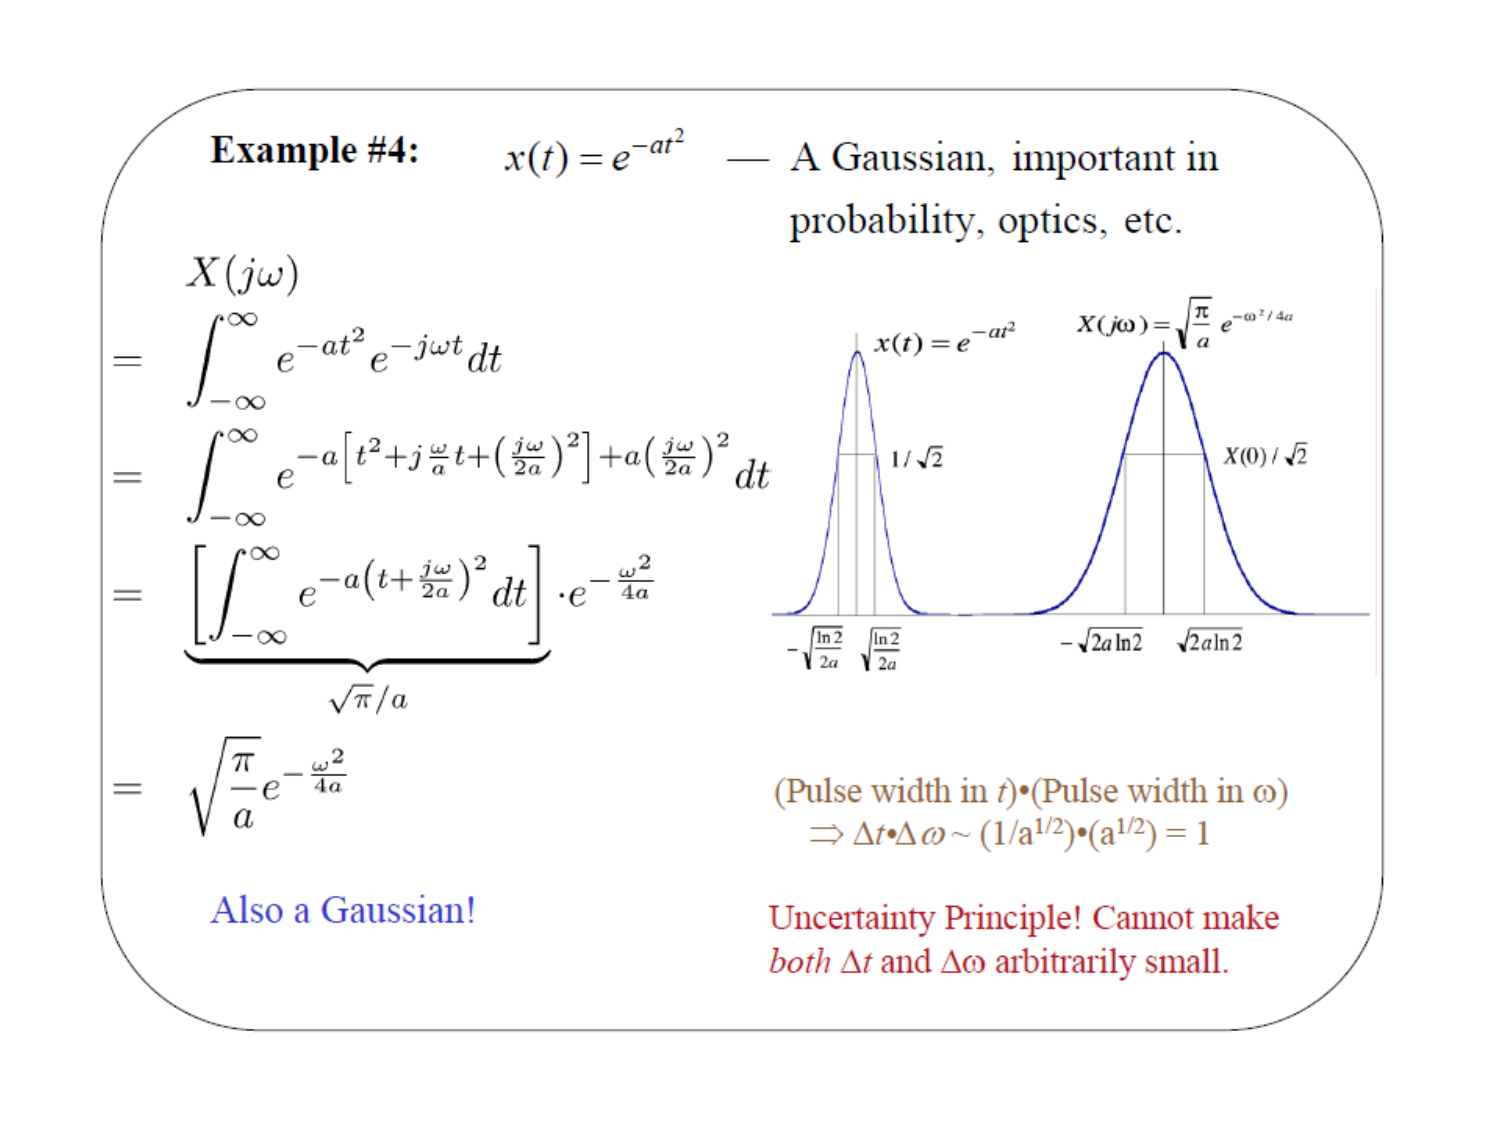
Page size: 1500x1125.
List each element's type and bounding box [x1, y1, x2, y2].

list [67, 58, 1433, 1067]
